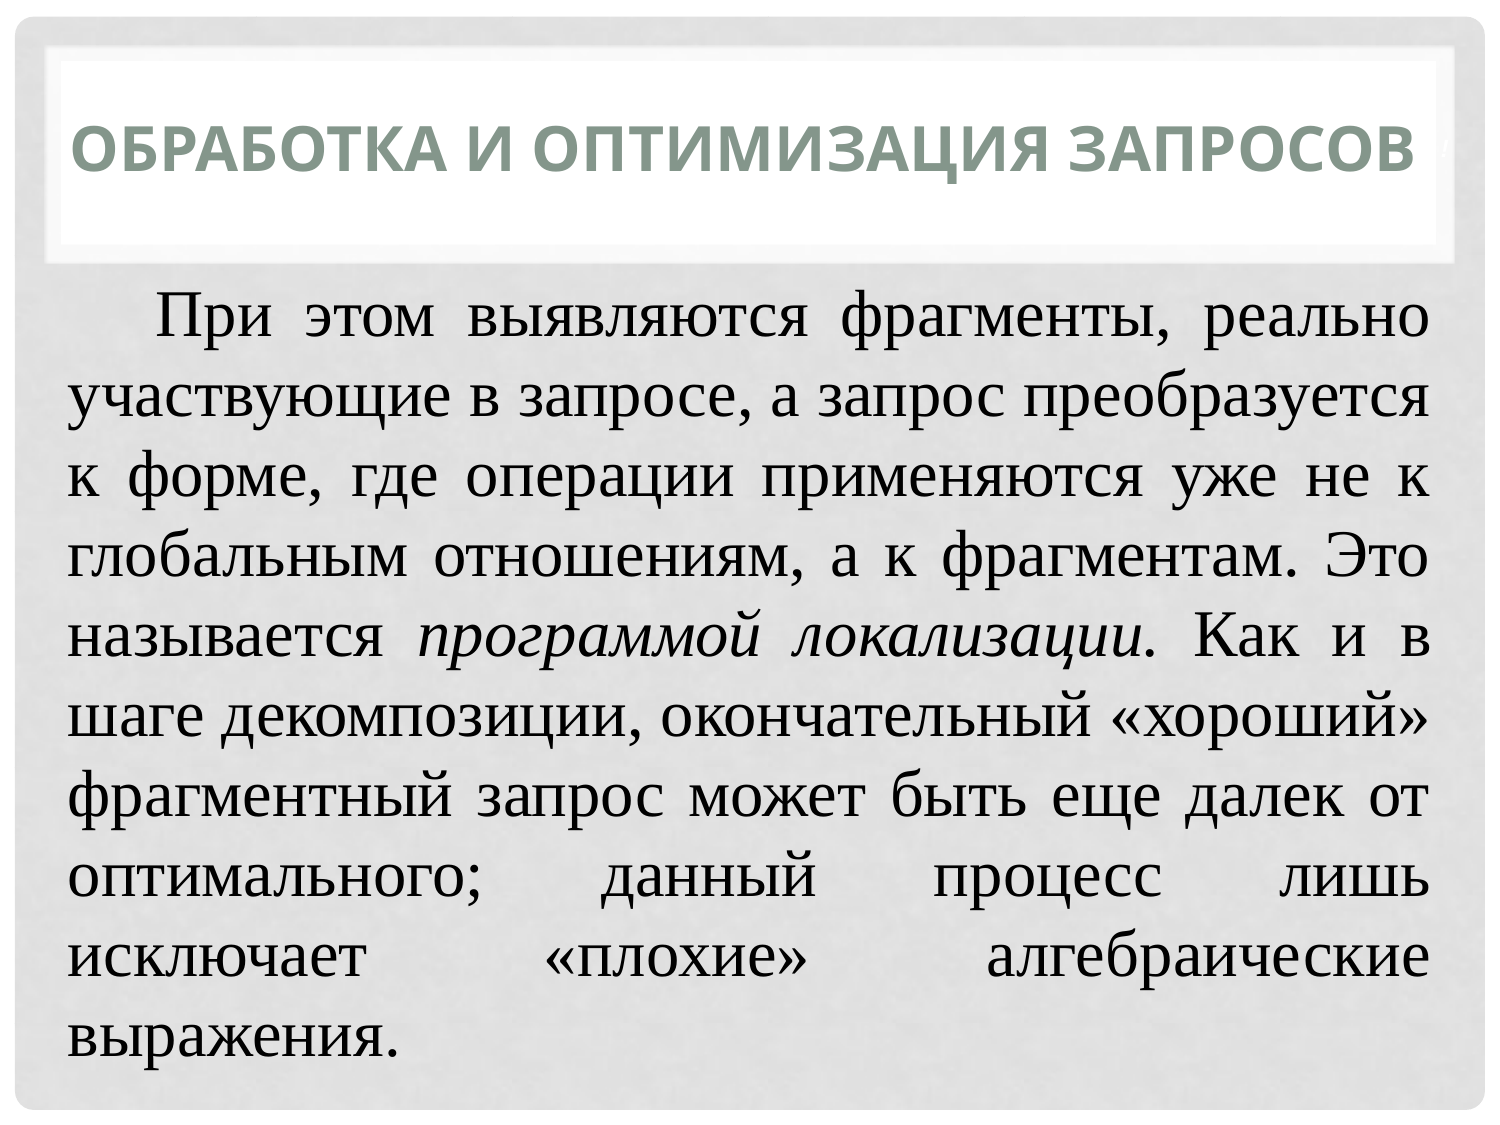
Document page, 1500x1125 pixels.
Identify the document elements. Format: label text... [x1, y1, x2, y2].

text_box Обработка и оптимизация запросов [53, 101, 1436, 192]
text_box При этом выявляются фрагменты, реально участвующие в запросе, а запрос преобразуется к форме, где операции применяются уже не к глобальным отношениям, а к фрагментам. Это называется программой локализации. Как и в шаге декомпозиции, окончательный «хороший» фрагментный запрос может быть еще далек от оптимального; данный процесс лишь исключает «плохие» алгебраические выражения. [53, 262, 1447, 1078]
